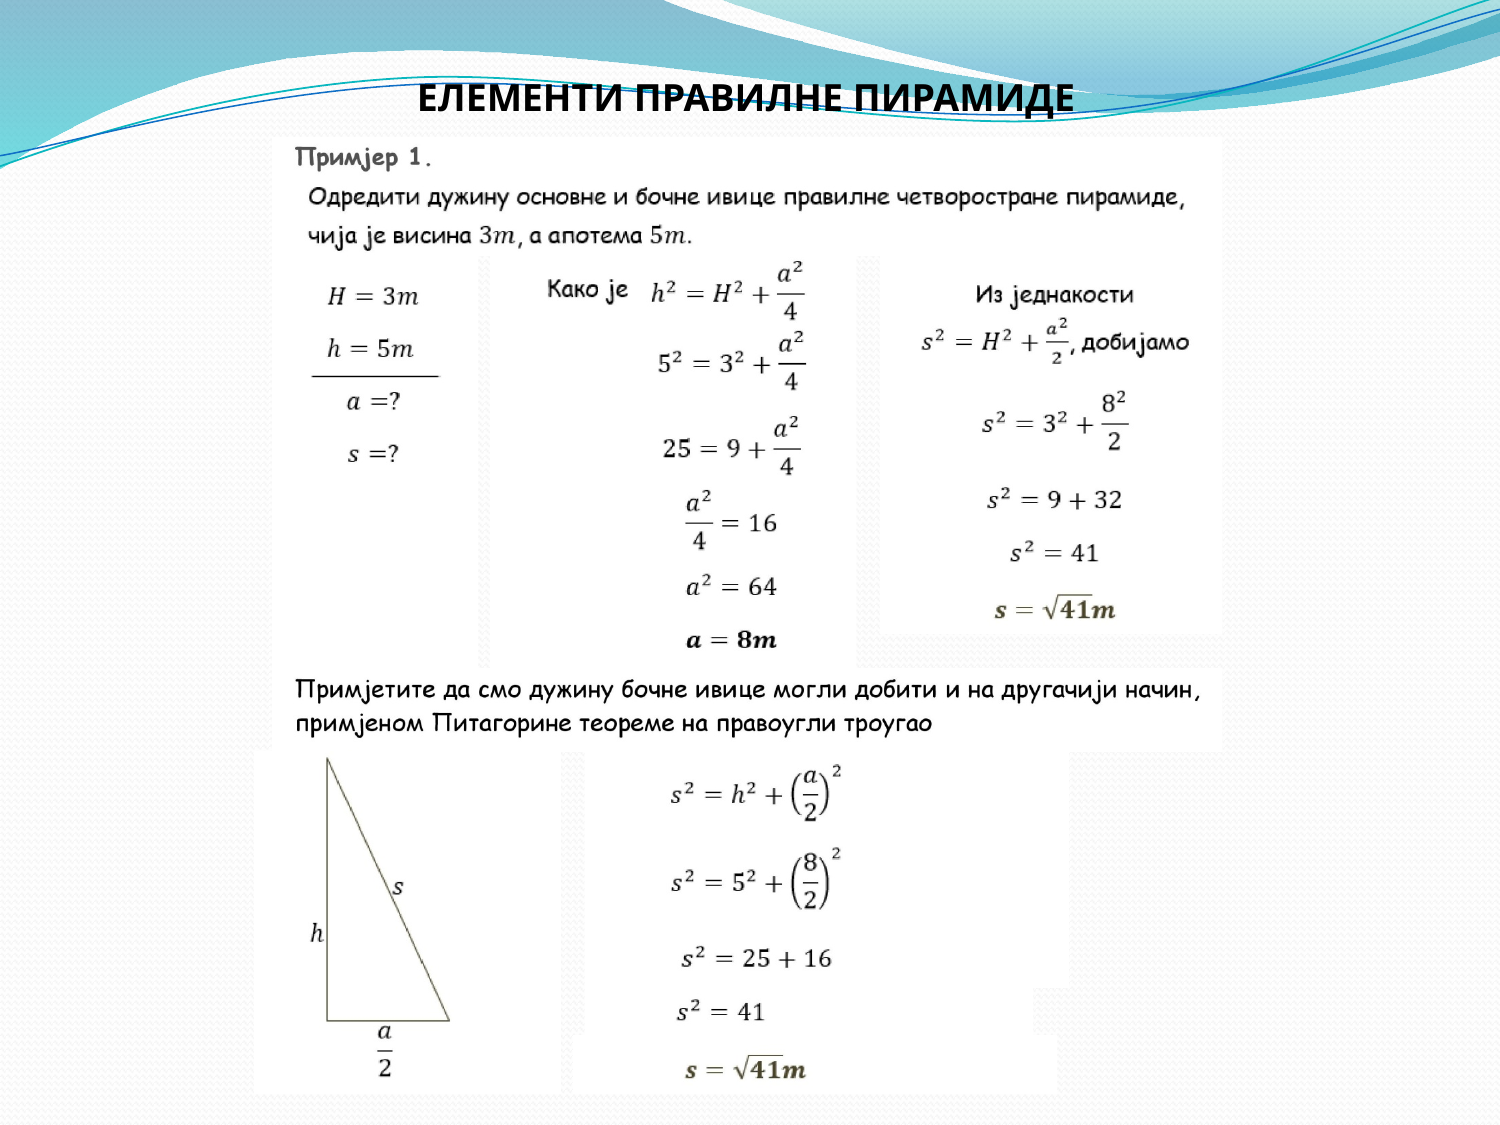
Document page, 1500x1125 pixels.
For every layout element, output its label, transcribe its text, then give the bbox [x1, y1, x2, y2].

text_box ЕЛЕМЕНТИ ПРАВИЛНЕ ПИРАМИДЕ [401, 66, 1091, 127]
picture [253, 137, 1223, 1102]
